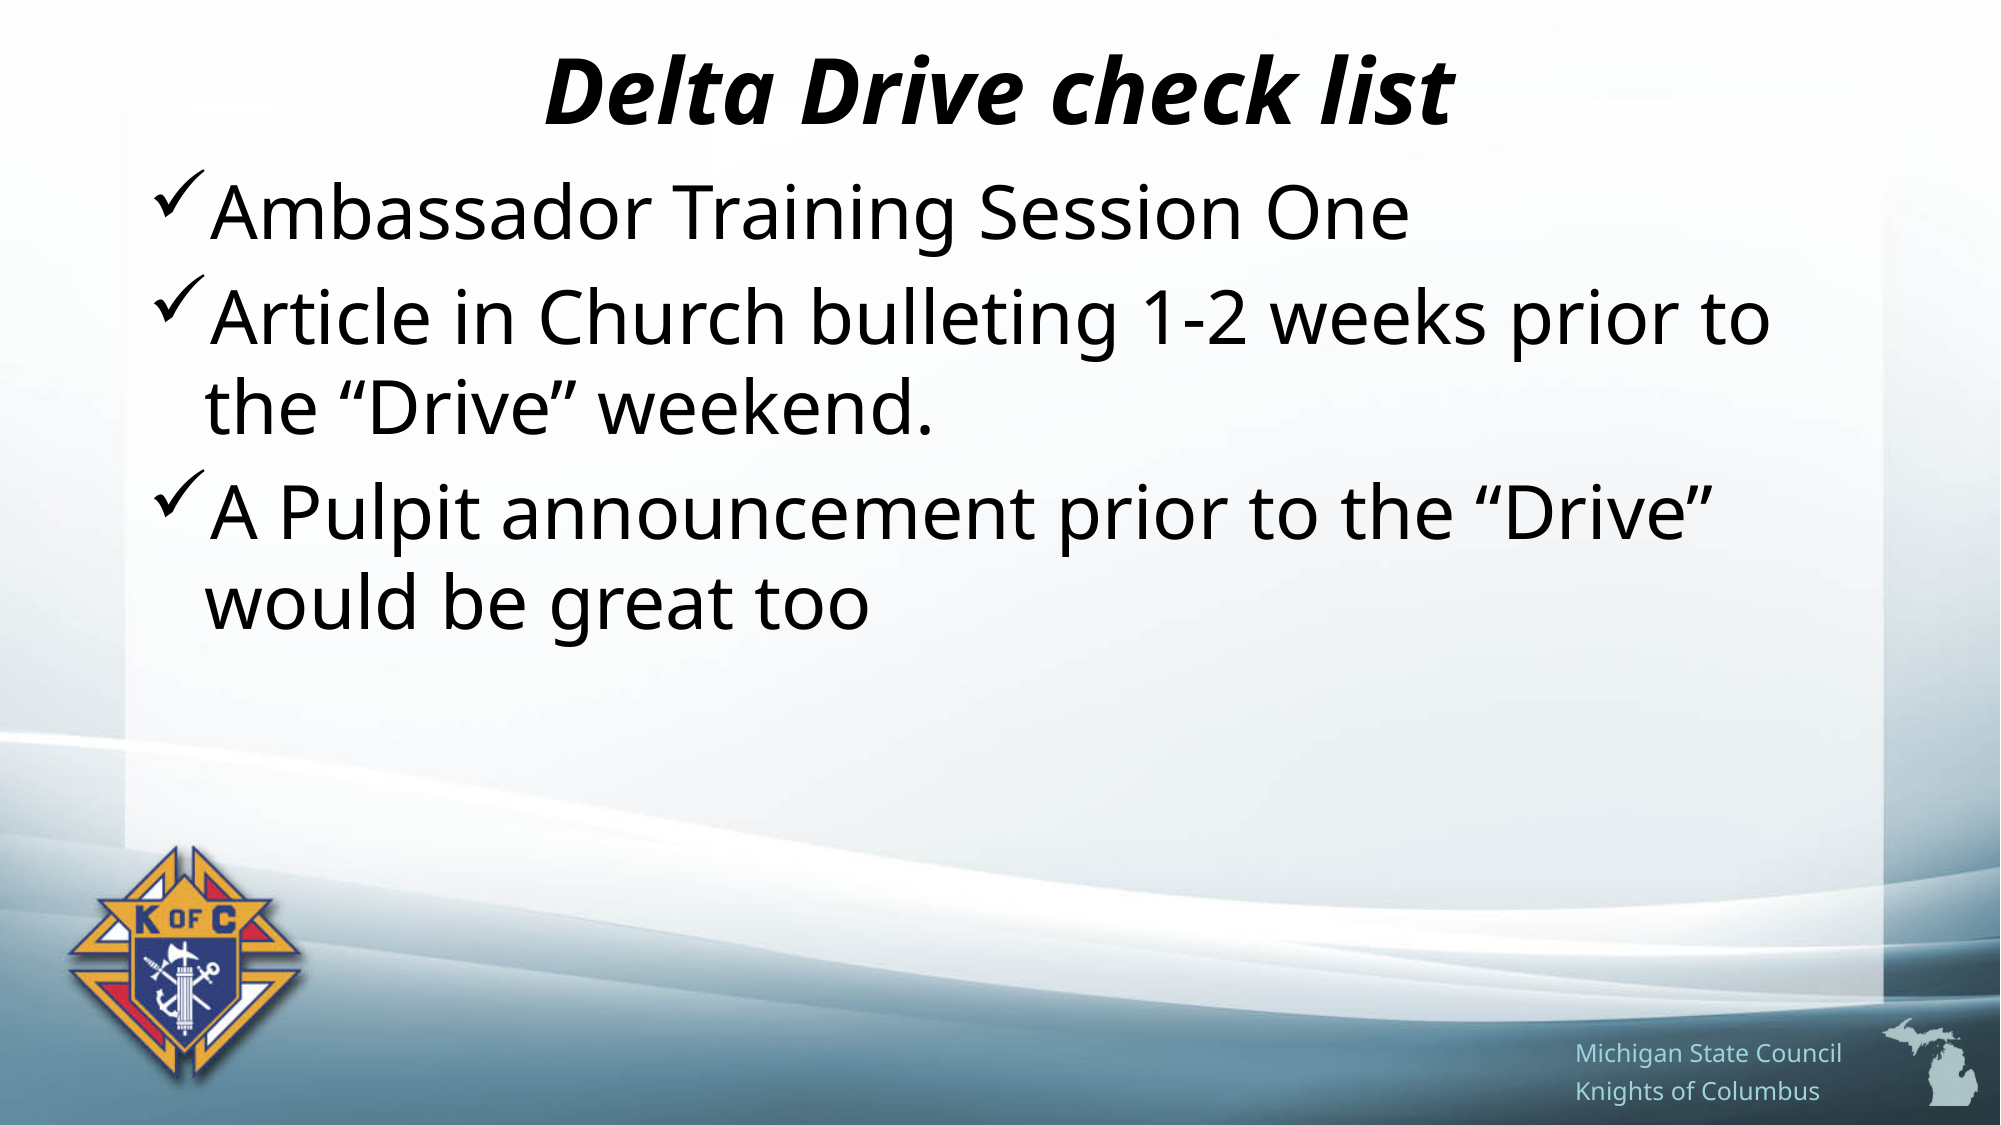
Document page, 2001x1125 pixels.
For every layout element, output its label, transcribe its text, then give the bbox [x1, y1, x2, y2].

list Ambassador Training Session One Article in Church bulleting 1-2 weeks prior to the “Drive” weekend. A Pulpit announcement prior to the “Drive” would be great too [133, 157, 1925, 833]
title Delta Drive check list [133, 18, 1867, 157]
picture [0, 0, 2000, 1125]
